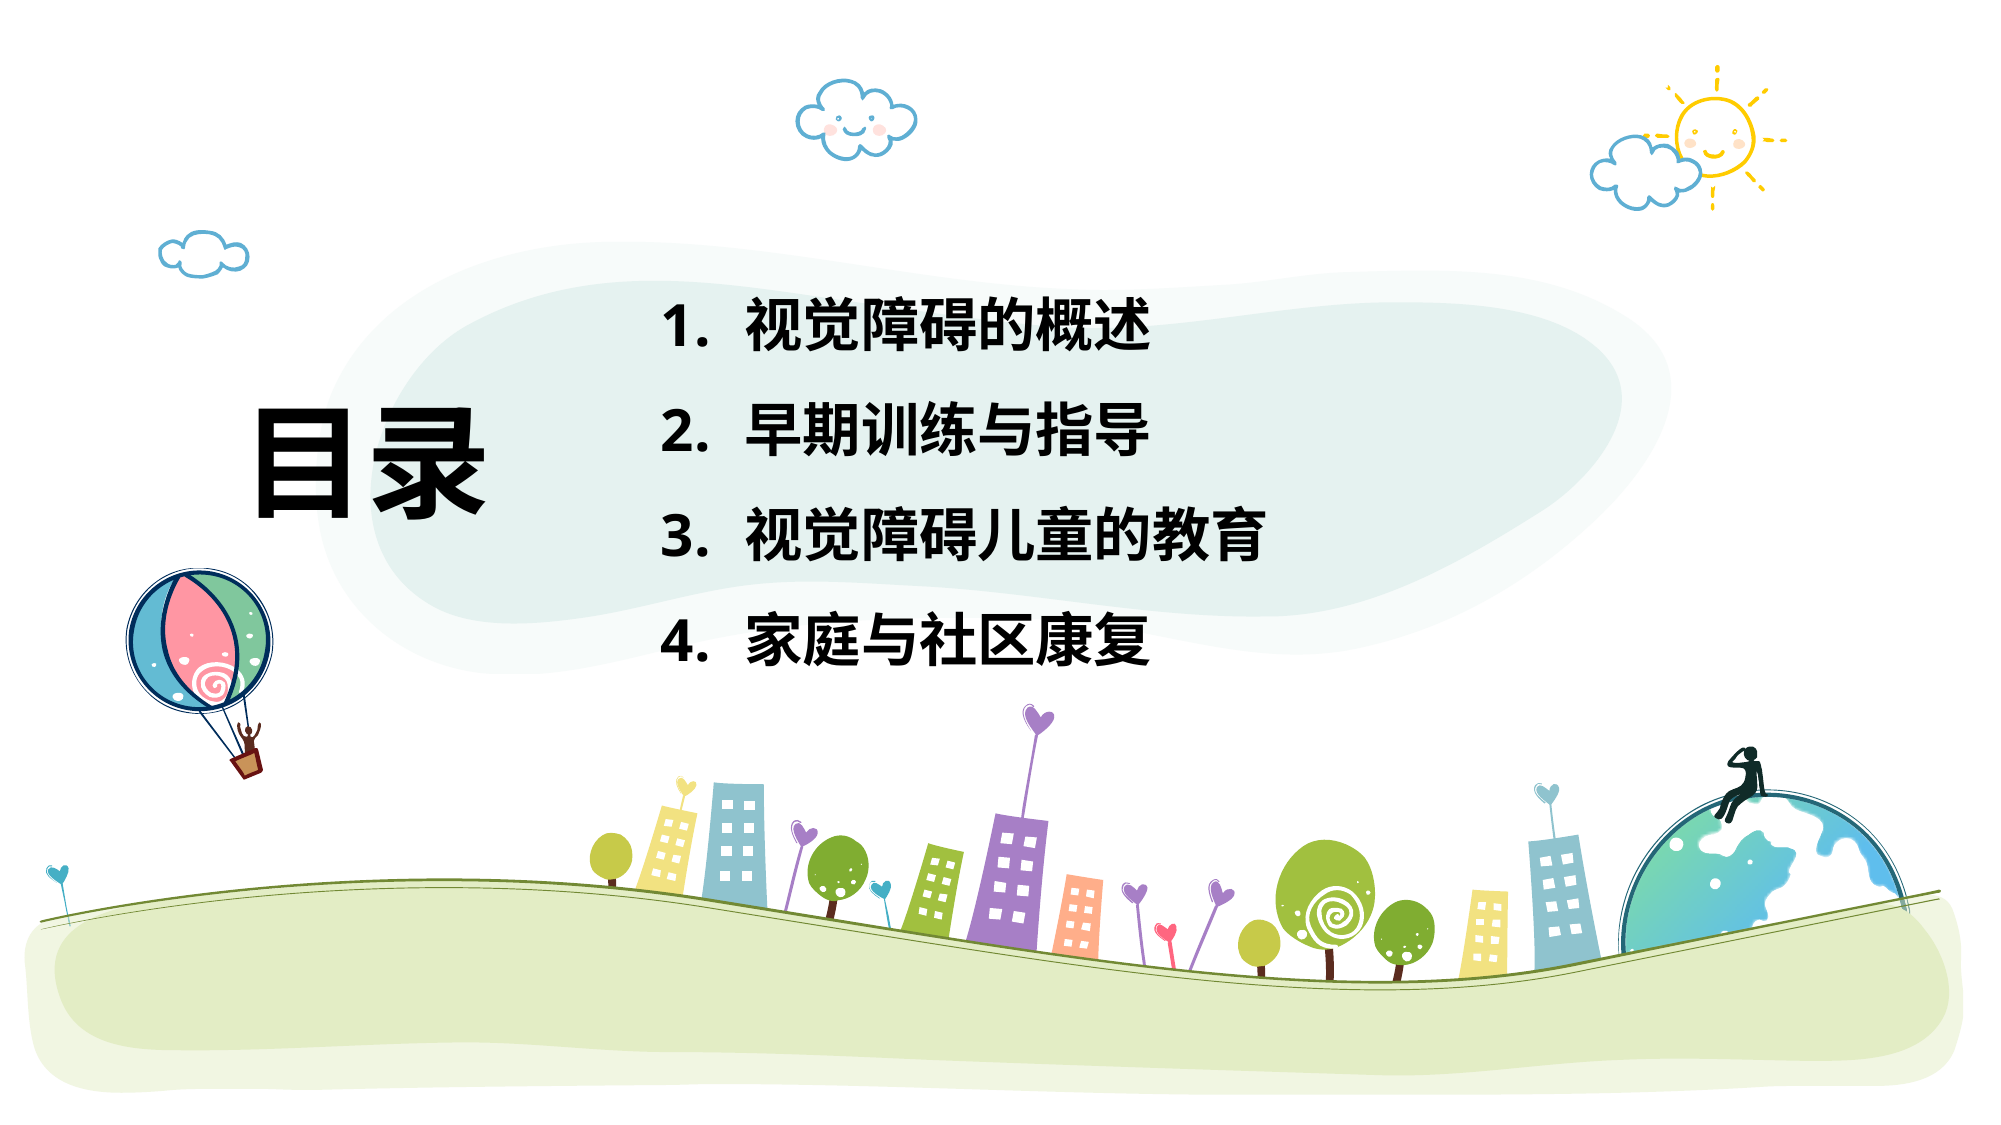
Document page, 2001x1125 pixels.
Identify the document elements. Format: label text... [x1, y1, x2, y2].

text_box 目录 [227, 375, 522, 541]
text_box 视觉障碍的概述 早期训练与指导 视觉障碍儿童的教育 家庭与社区康复 [645, 245, 1626, 681]
